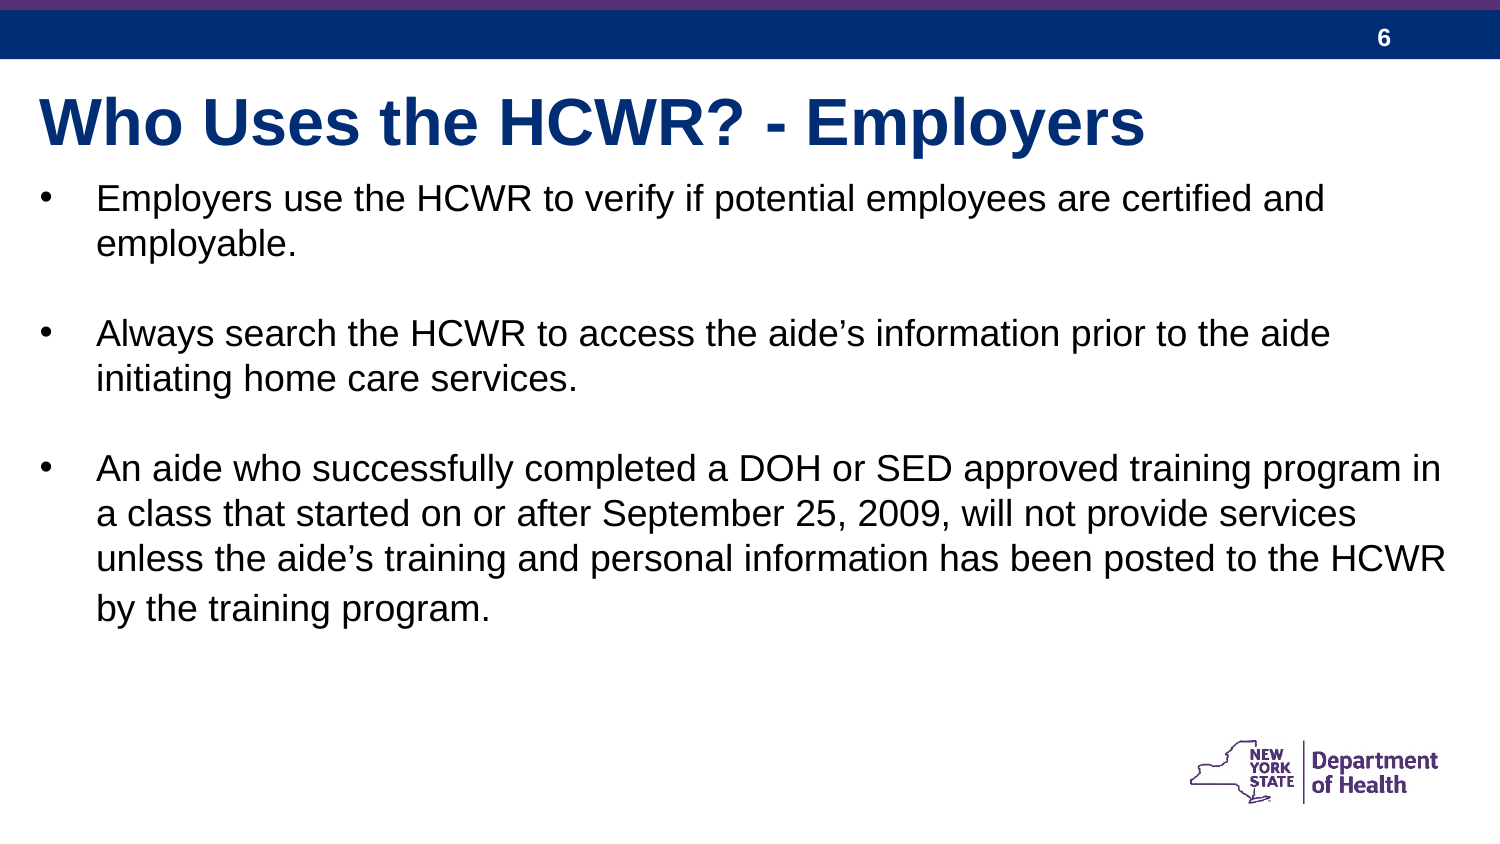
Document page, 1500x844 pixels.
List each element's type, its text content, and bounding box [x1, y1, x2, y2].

text_box Employers use the HCWR to verify if potential employees are certified and employable. Always search the HCWR to access the aide’s information prior to the aide initiating home care services. An aide who successfully completed a DOH or SED approved training program in a class that started on or after September 25, 2009, will not provide services unless the aide’s training and personal information has been posted to the HCWR by the training program. [24, 166, 1463, 637]
picture [1190, 740, 1438, 804]
text_box Who Uses the HCWR? - Employers [24, 71, 1450, 166]
